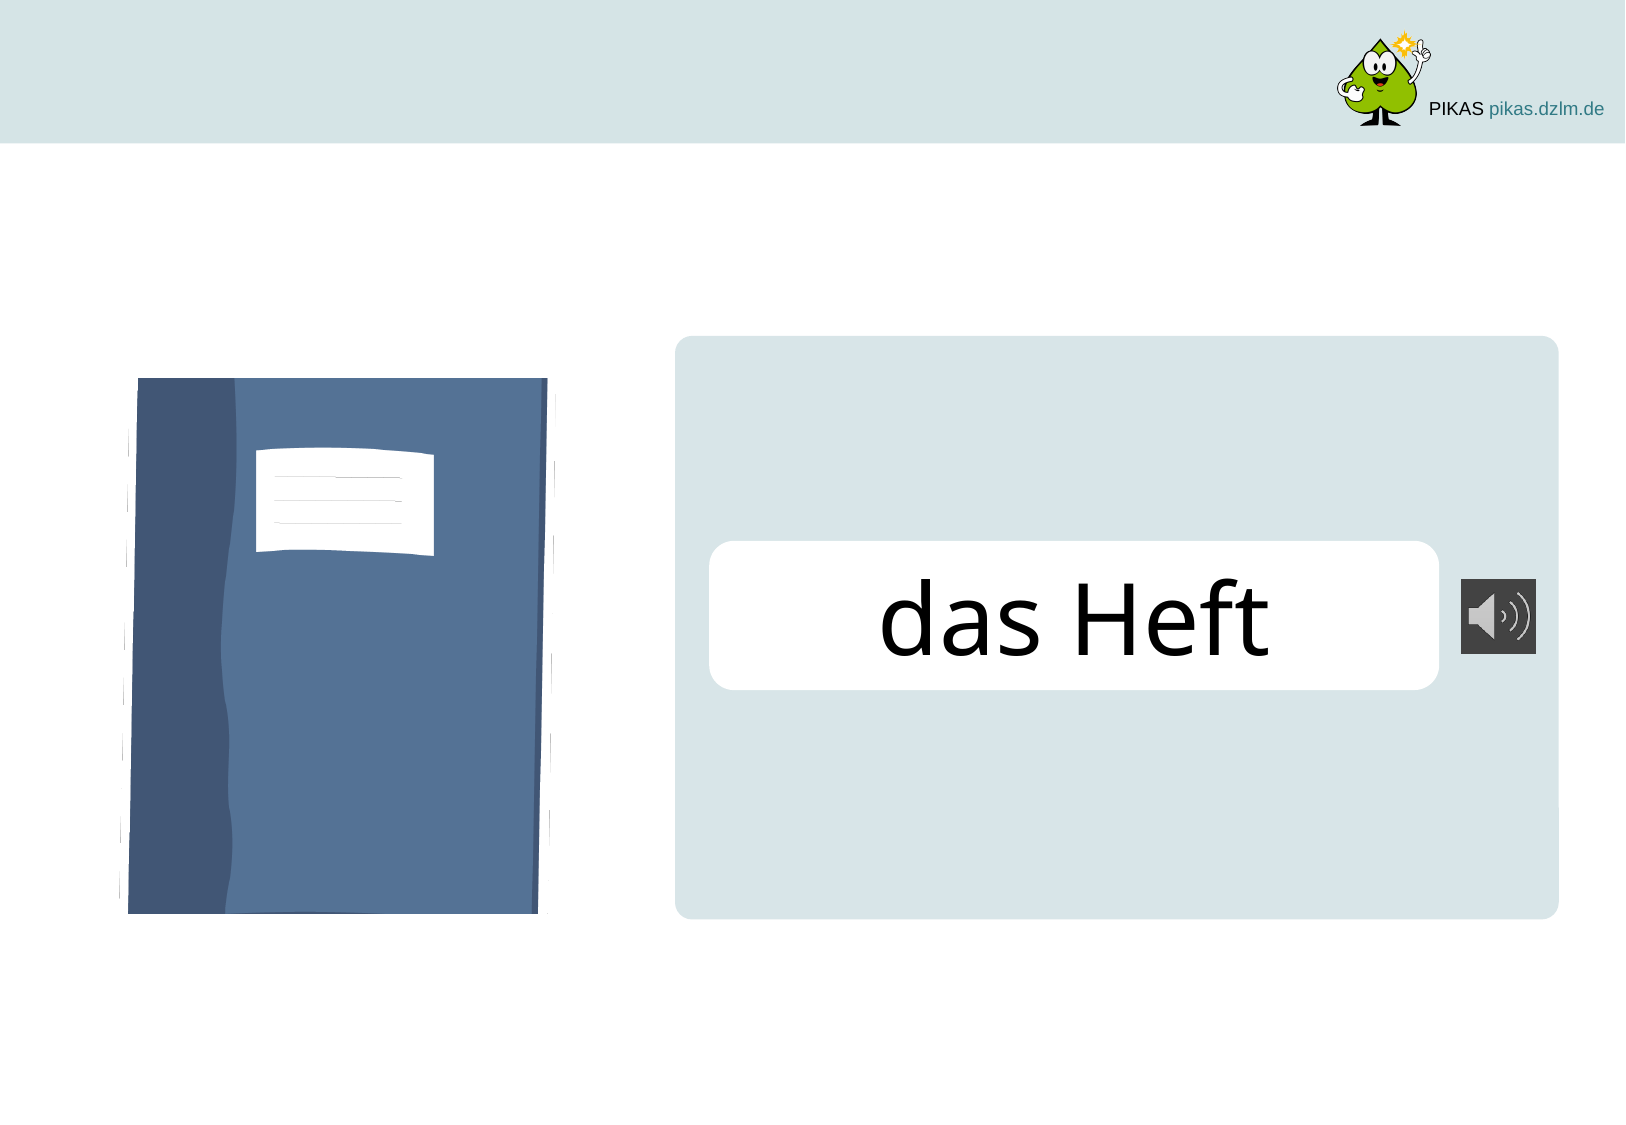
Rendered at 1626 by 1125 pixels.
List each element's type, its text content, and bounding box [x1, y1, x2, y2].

picture [1337, 27, 1431, 126]
picture [1460, 577, 1538, 655]
text_box [673, 334, 1560, 921]
text_box das Heft [709, 540, 1440, 691]
picture [118, 377, 556, 914]
